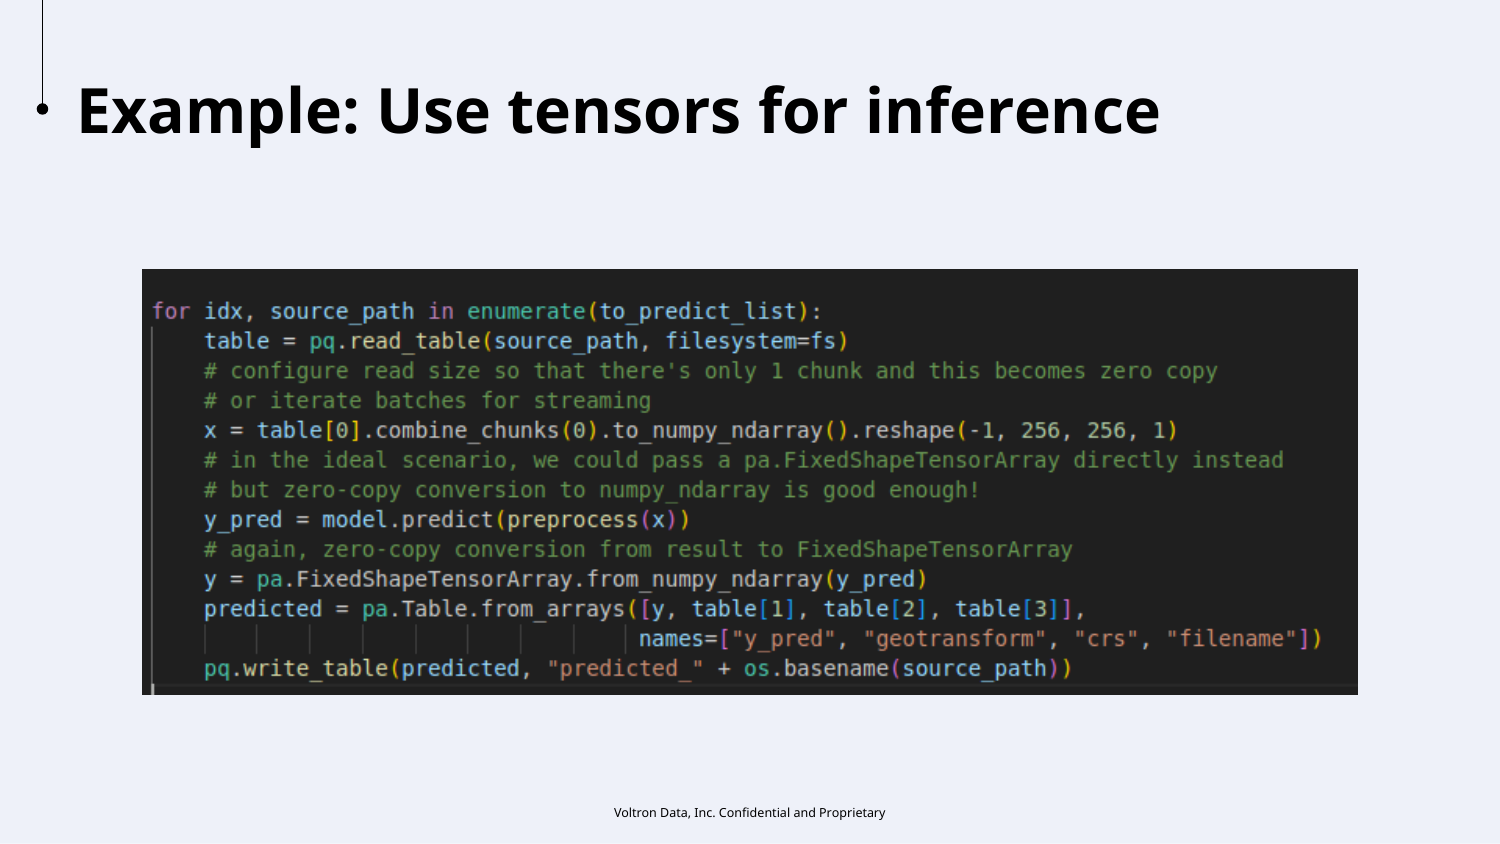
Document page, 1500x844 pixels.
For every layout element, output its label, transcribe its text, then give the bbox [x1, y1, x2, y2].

text_box [36, 104, 49, 115]
text_box Example: Use tensors for inference [76, 71, 1407, 147]
picture [141, 269, 1359, 695]
